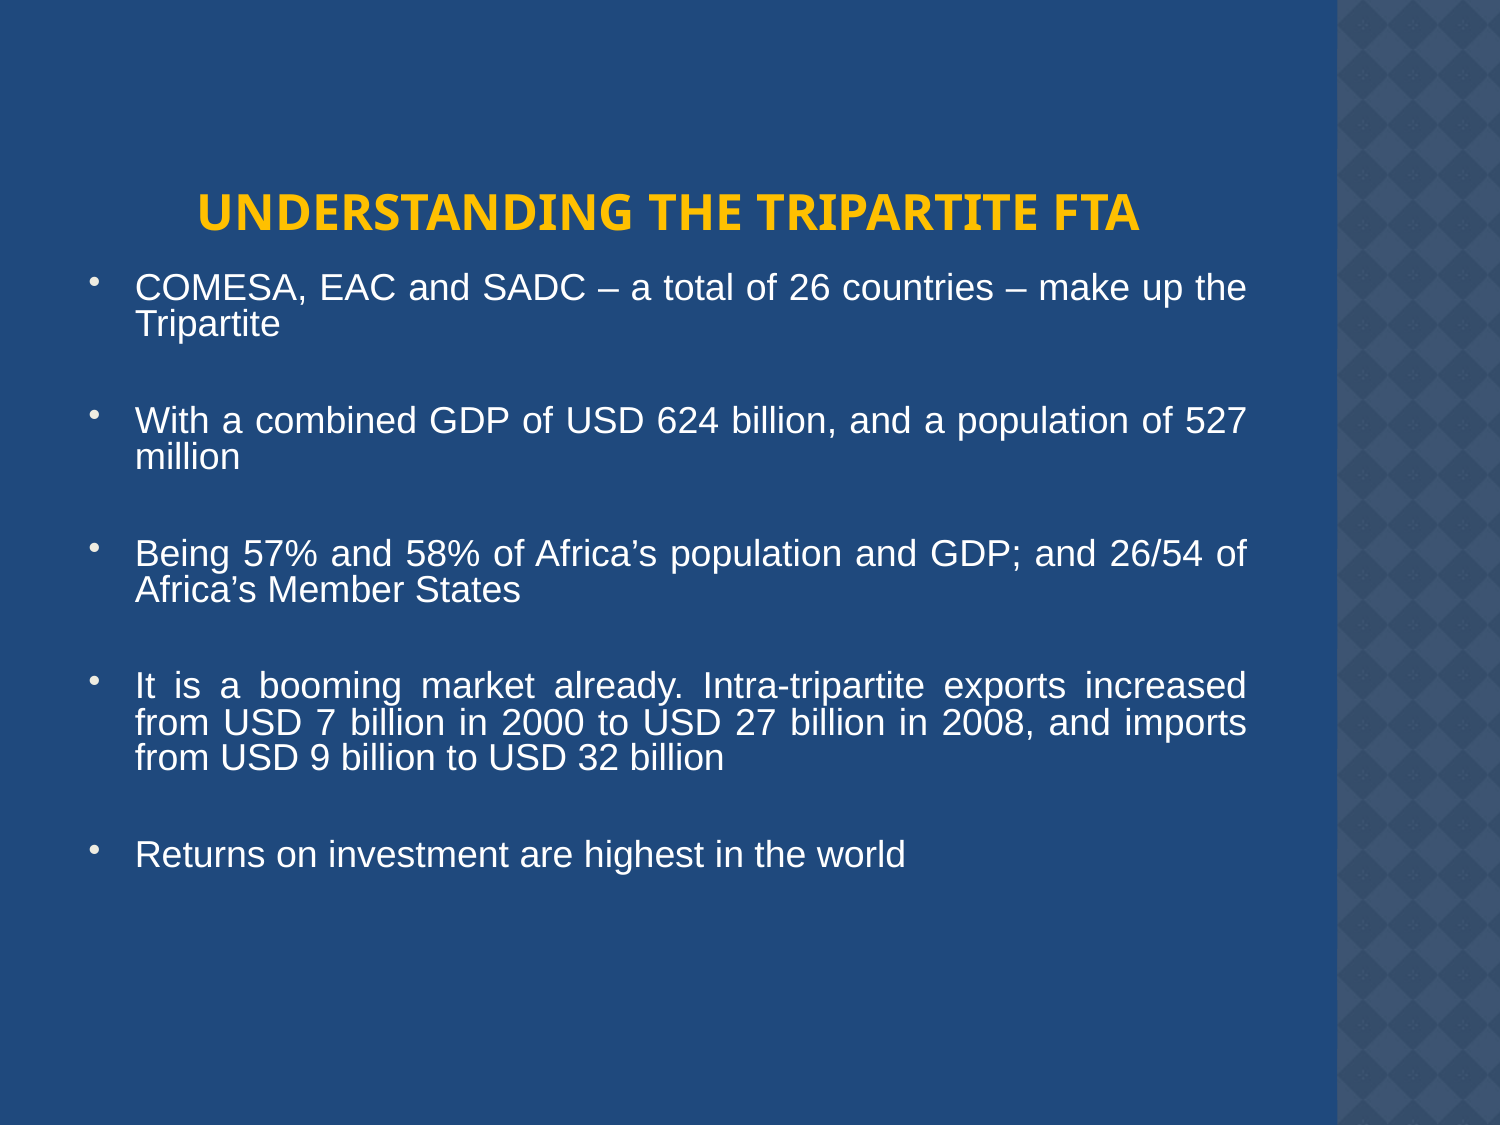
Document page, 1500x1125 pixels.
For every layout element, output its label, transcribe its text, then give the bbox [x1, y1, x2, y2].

title Understanding the TRIPARTITE FTA [75, 52, 1263, 240]
list COMESA, EAC and SADC – a total of 26 countries – make up the Tripartite With a combined GDP of USD 624 billion, and a population of 527 million Being 57% and 58% of Africa’s population and GDP; and 26/54 of Africa’s Member States It is a booming market already. Intra-tripartite exports increased from USD 7 billion in 2000 to USD 27 billion in 2008, and imports from USD 9 billion to USD 32 billion Returns on investment are highest in the world [75, 264, 1263, 1059]
